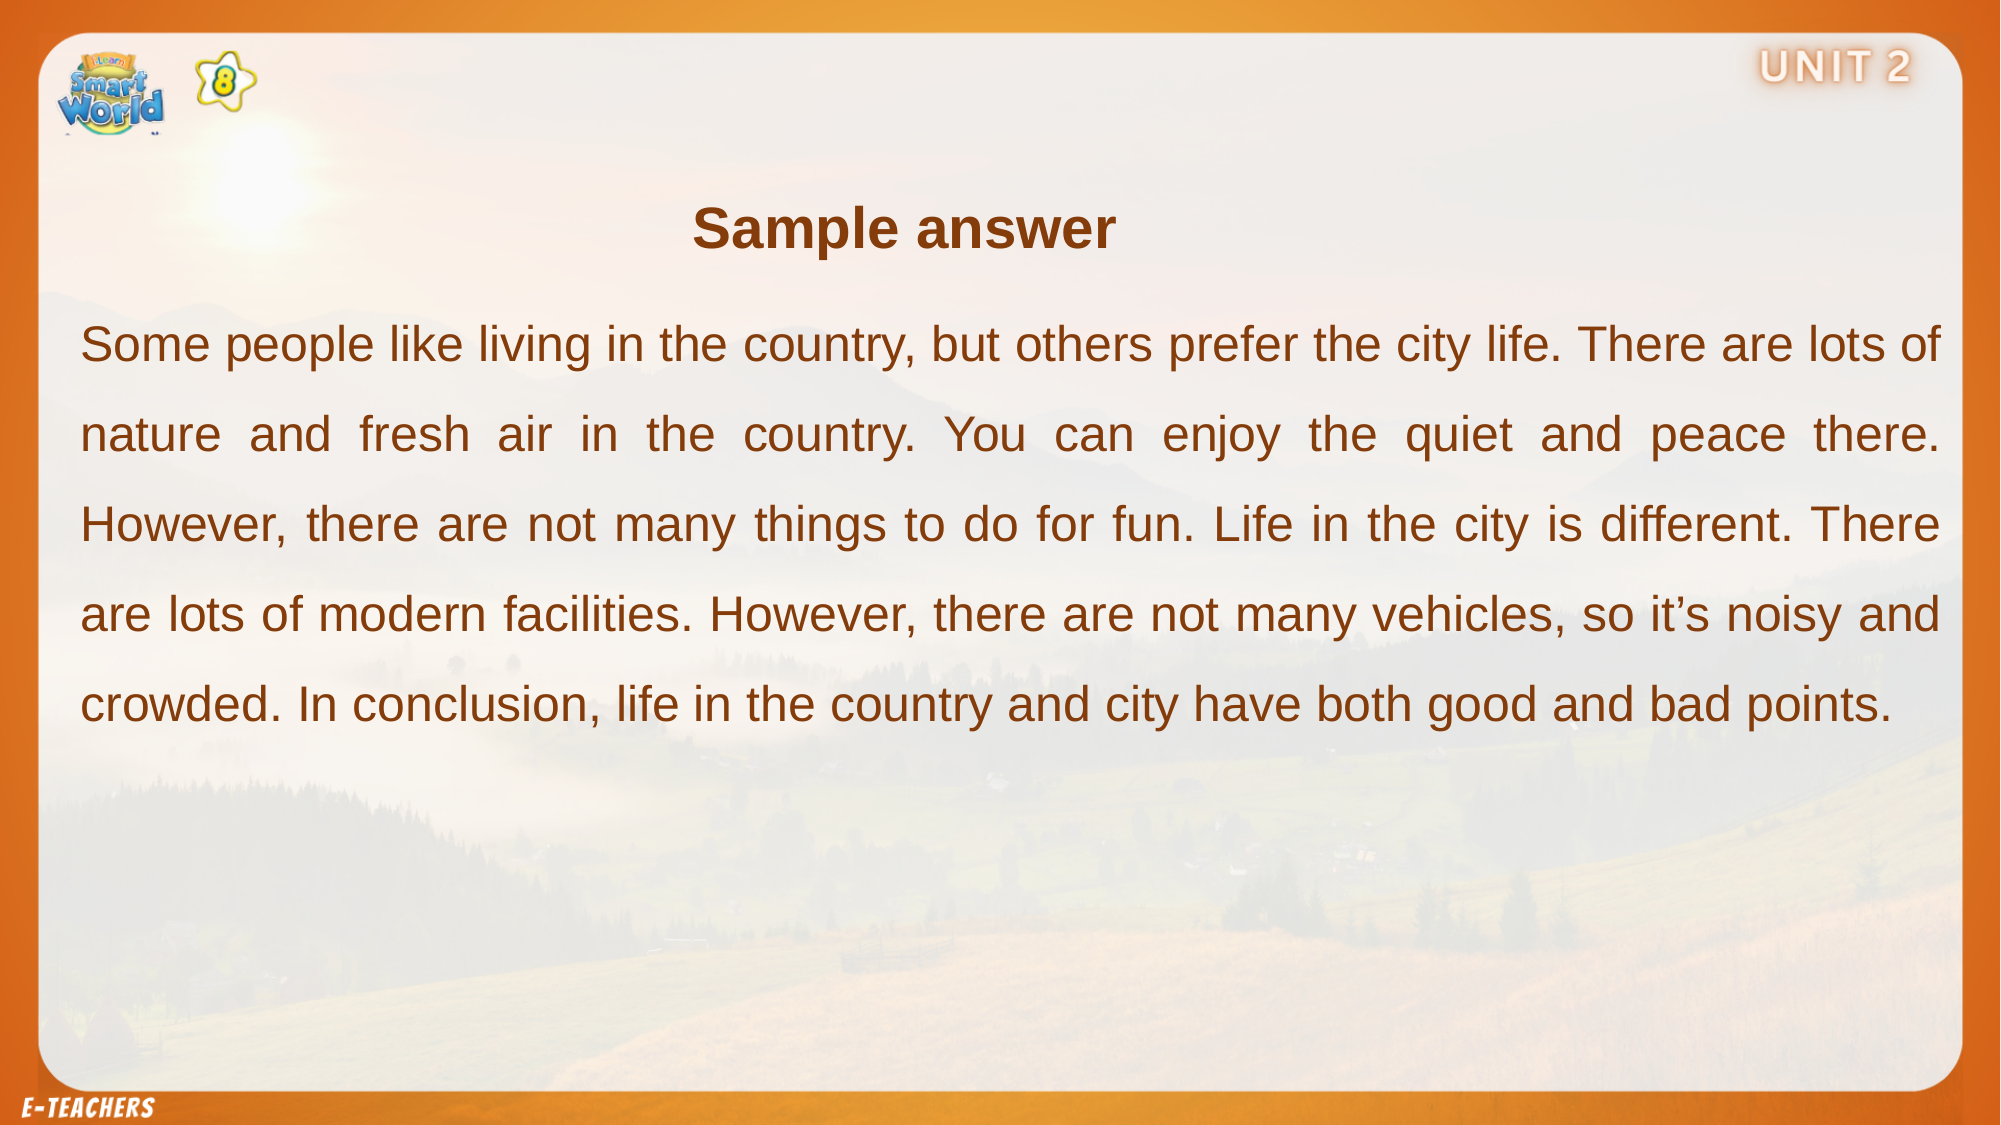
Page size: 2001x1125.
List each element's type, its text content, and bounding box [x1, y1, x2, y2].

text_box Sample answer [678, 182, 1174, 268]
text_box Some people like living in the country, but others prefer the city life. There are lots of nature and fresh air in the country. You can enjoy the quiet and peace there. However, there are not many things to do for fun. Life in the city is different. There are lots of modern facilities. However, there are not many vehicles, so it’s noisy and crowded. In conclusion, life in the country and city have both good and bad points. [65, 274, 1958, 740]
picture [0, 0, 2001, 1125]
